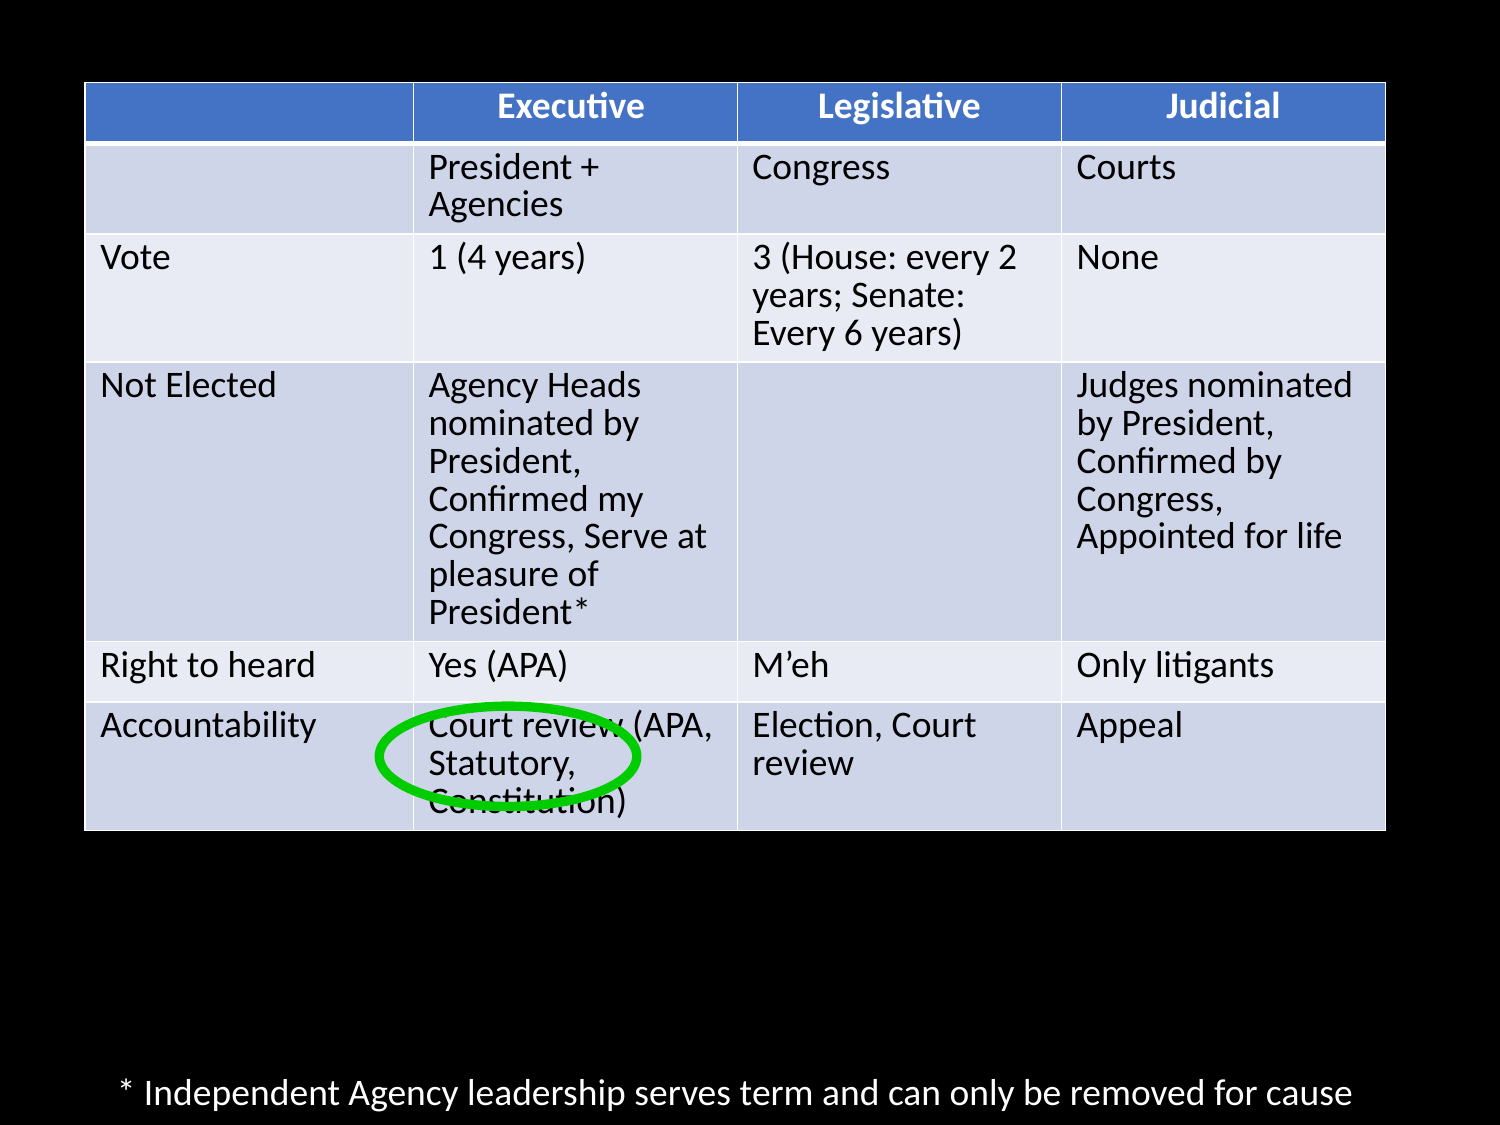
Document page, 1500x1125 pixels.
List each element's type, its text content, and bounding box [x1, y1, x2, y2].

table_cell None [1062, 235, 1385, 361]
table_cell Agency Heads nominated by President, Confirmed my Congress, Serve at pleasure of President* [414, 363, 737, 641]
table_cell Court review (APA, Statutory, Constitution) [414, 703, 737, 830]
table_cell Appeal [1062, 703, 1385, 830]
text_box [378, 705, 638, 808]
table_cell Right to heard [86, 642, 413, 701]
table_cell [86, 146, 413, 233]
table_header Legislative [738, 83, 1061, 141]
table_cell Only litigants [1062, 642, 1385, 701]
table_cell Courts [1062, 146, 1385, 233]
table_cell Vote [86, 235, 413, 361]
table_header Judicial [1062, 83, 1385, 141]
table_cell 1 (4 years) [414, 235, 737, 361]
table_cell [738, 363, 1061, 641]
table_cell Not Elected [86, 363, 413, 641]
table_header [86, 83, 413, 141]
table_cell Election, Court review [738, 703, 1061, 830]
text_box * Independent Agency leadership serves term and can only be removed for cause [102, 1060, 1370, 1121]
table_header Executive [414, 83, 737, 141]
table_cell 3 (House: every 2 years; Senate: Every 6 years) [738, 235, 1061, 361]
table_cell Yes (APA) [414, 642, 737, 701]
table_cell President + Agencies [414, 146, 737, 233]
table_cell Judges nominated by President, Confirmed by Congress, Appointed for life [1062, 363, 1385, 641]
table_cell M’eh [738, 642, 1061, 701]
table_cell Congress [738, 146, 1061, 233]
table_cell Accountability [86, 703, 413, 830]
